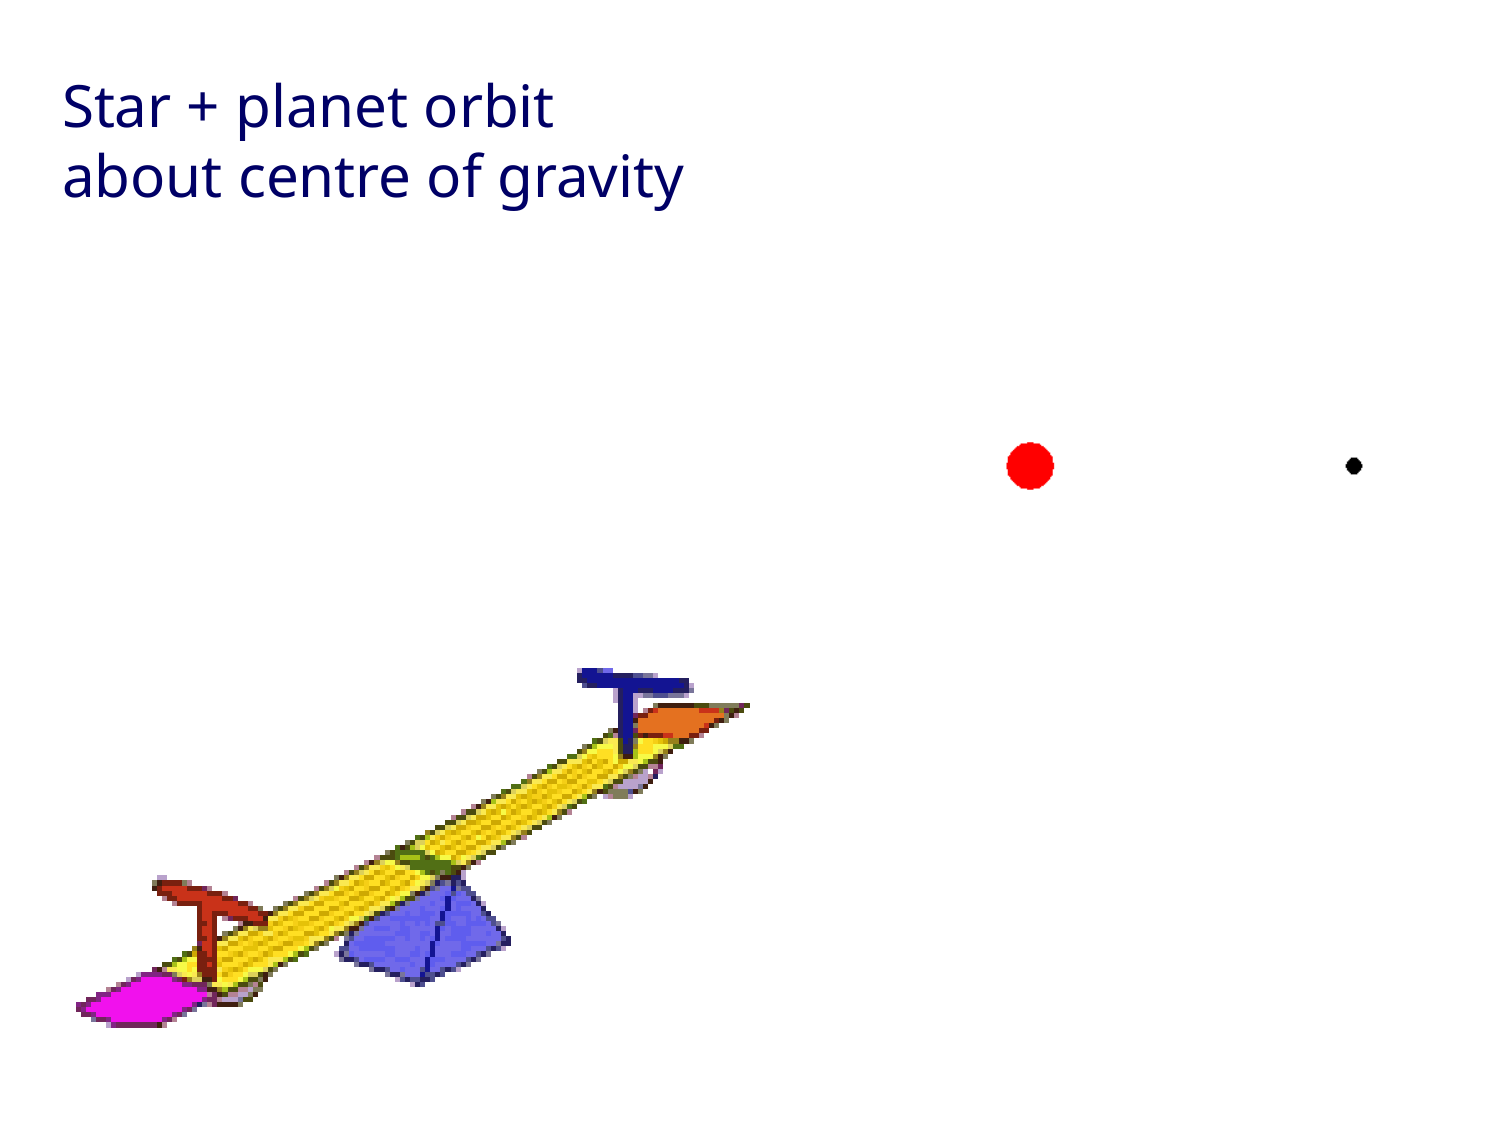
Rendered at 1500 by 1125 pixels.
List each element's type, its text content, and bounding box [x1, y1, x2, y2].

text_box Star + planet orbit about centre of gravity [47, 61, 725, 217]
picture [76, 118, 1500, 1029]
